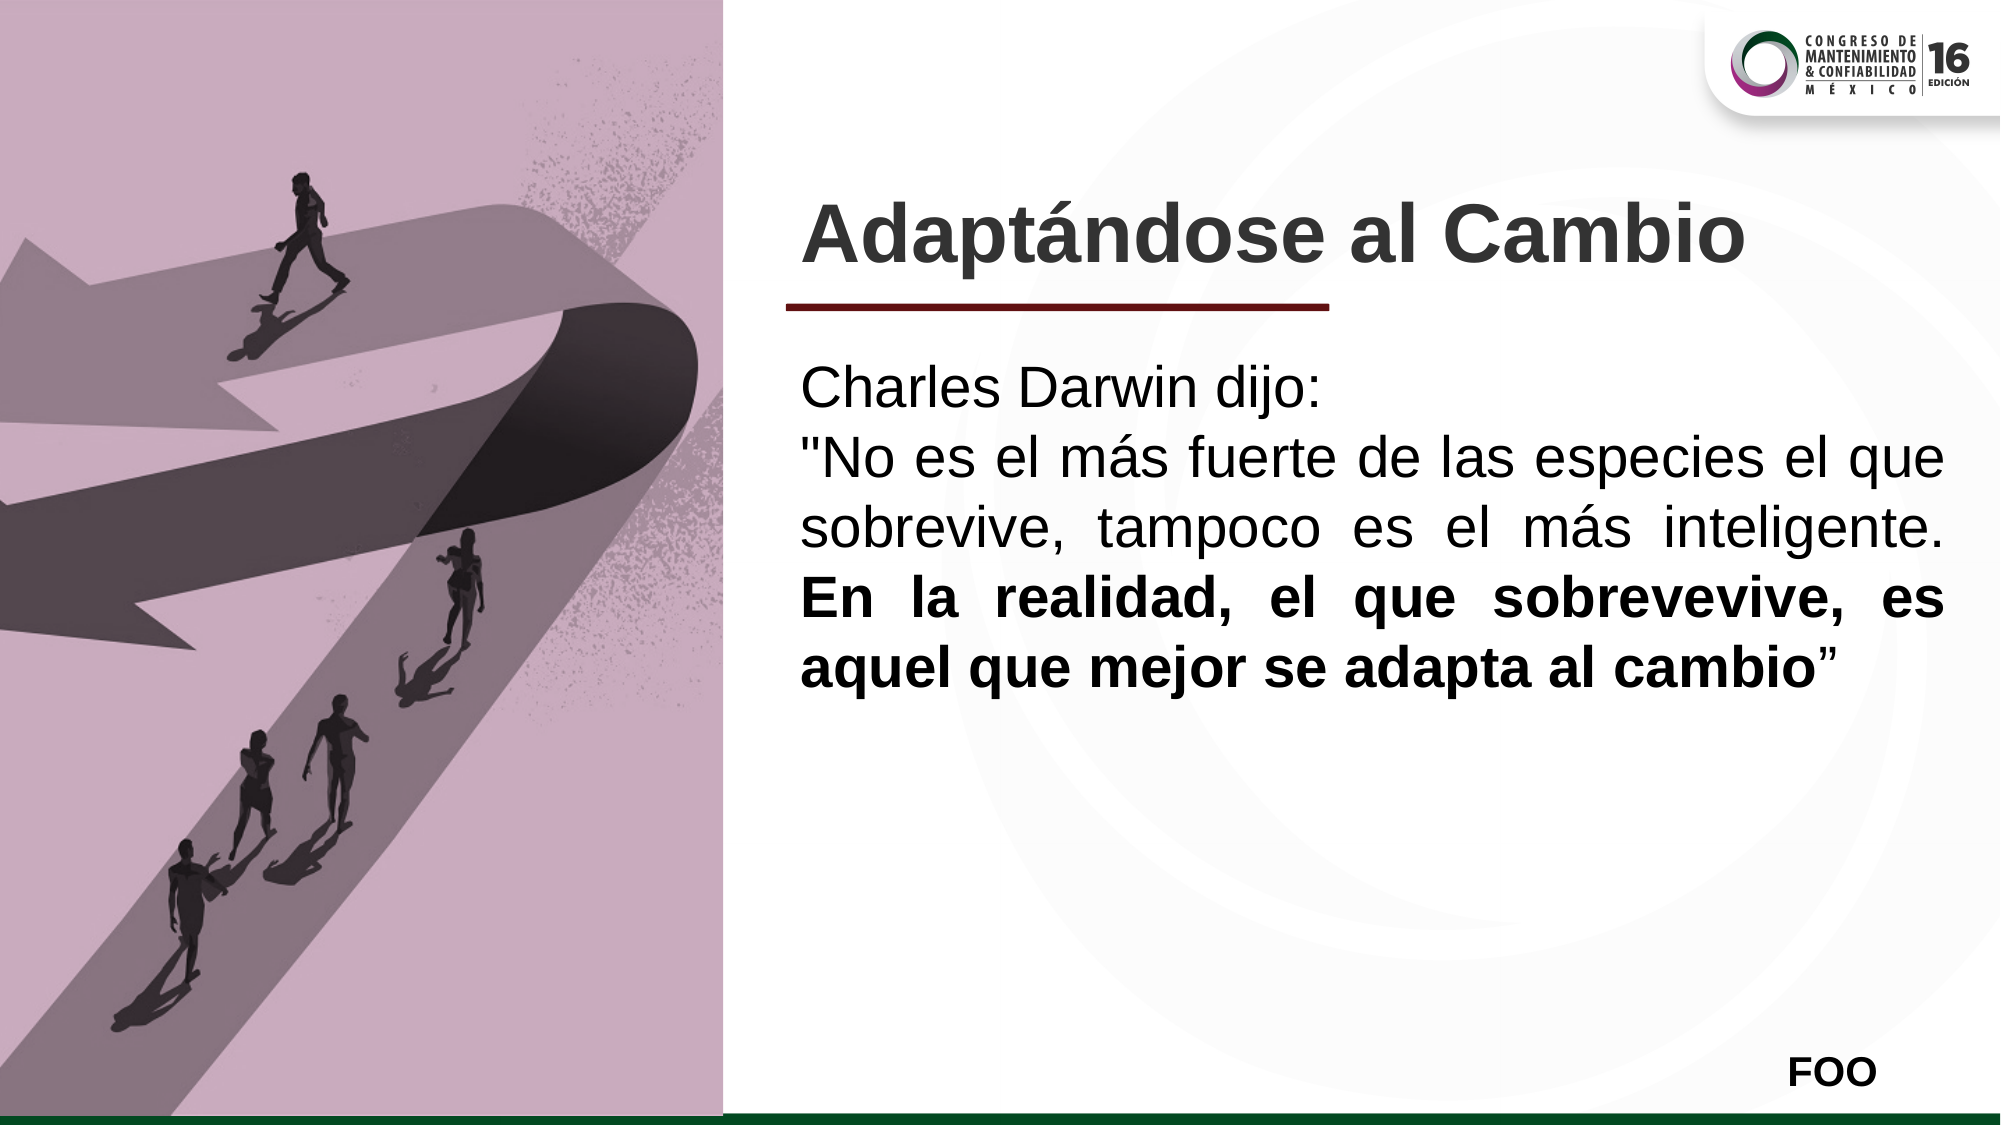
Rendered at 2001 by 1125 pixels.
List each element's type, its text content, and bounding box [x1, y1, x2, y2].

subtitle Charles Darwin dijo: "No es el más fuerte de las especies el que sobrevive, tampoco es el más inteligente. En la realidad, el que sobrevevive, es aquel que mejor se adapta al cambio” [785, 342, 1963, 1028]
picture [0, 0, 2001, 1125]
title Adaptándose al Cambio [785, 146, 1963, 288]
